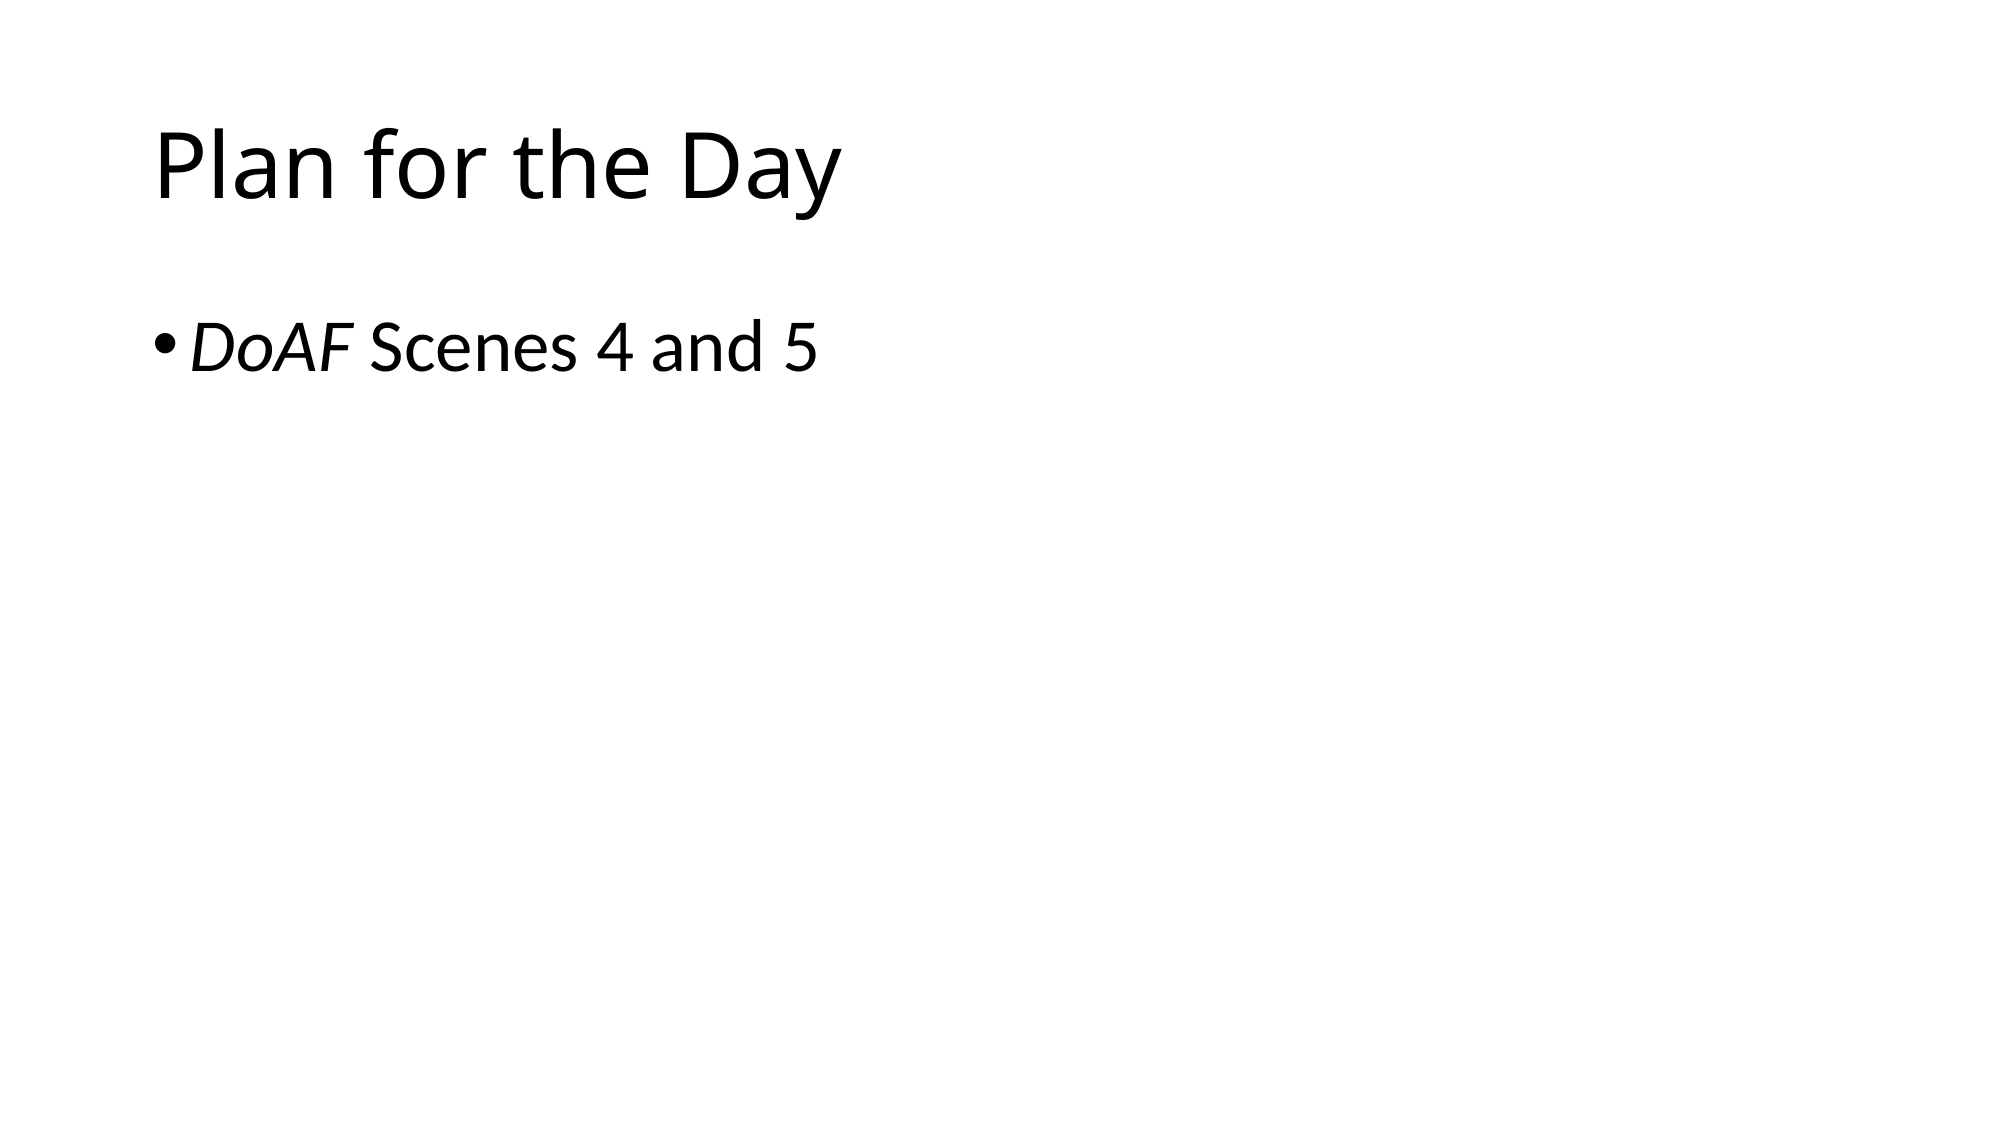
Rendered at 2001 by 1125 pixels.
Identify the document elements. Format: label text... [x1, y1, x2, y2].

list DoAF Scenes 4 and 5 [137, 299, 1863, 1014]
title Plan for the Day [137, 59, 1863, 278]
